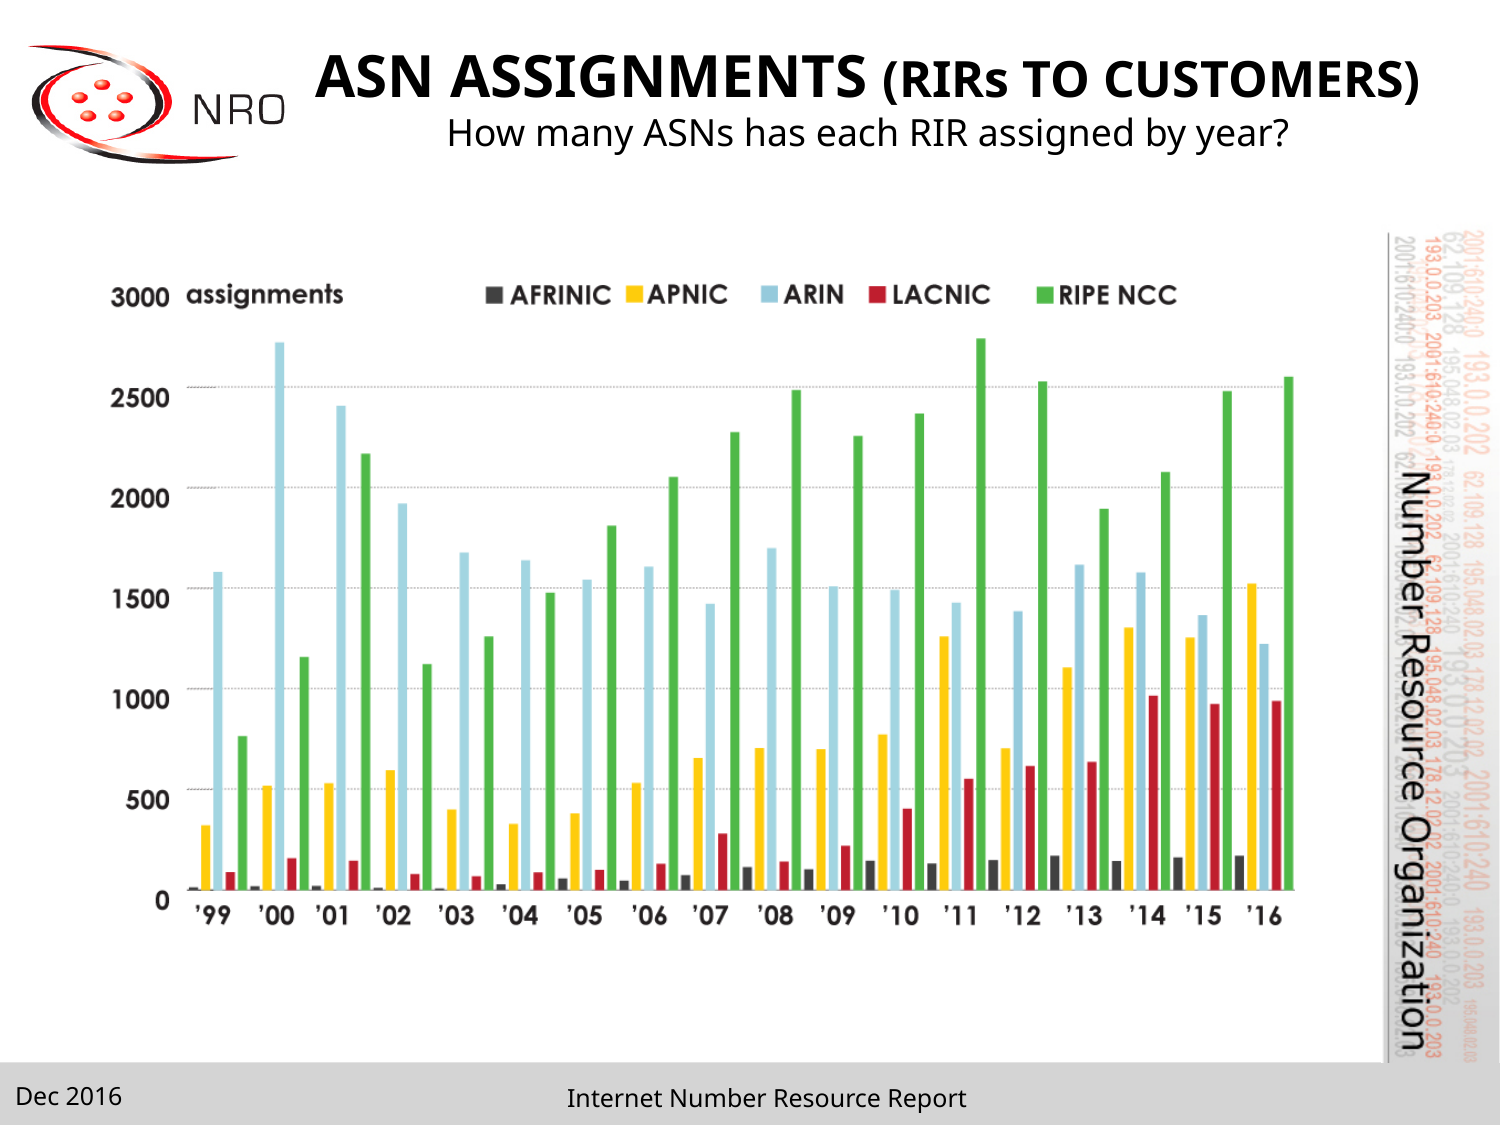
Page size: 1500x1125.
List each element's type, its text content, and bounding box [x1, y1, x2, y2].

picture [75, 243, 1316, 943]
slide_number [0, 1072, 351, 1113]
picture [22, 41, 287, 168]
picture [1381, 212, 1500, 1063]
footer Internet Number Resource Report [457, 1074, 1078, 1113]
title ASN ASSIGNMENTS (RIRs TO CUSTOMERS) How many ASNs has each RIR assigned by year? [288, 35, 1449, 203]
